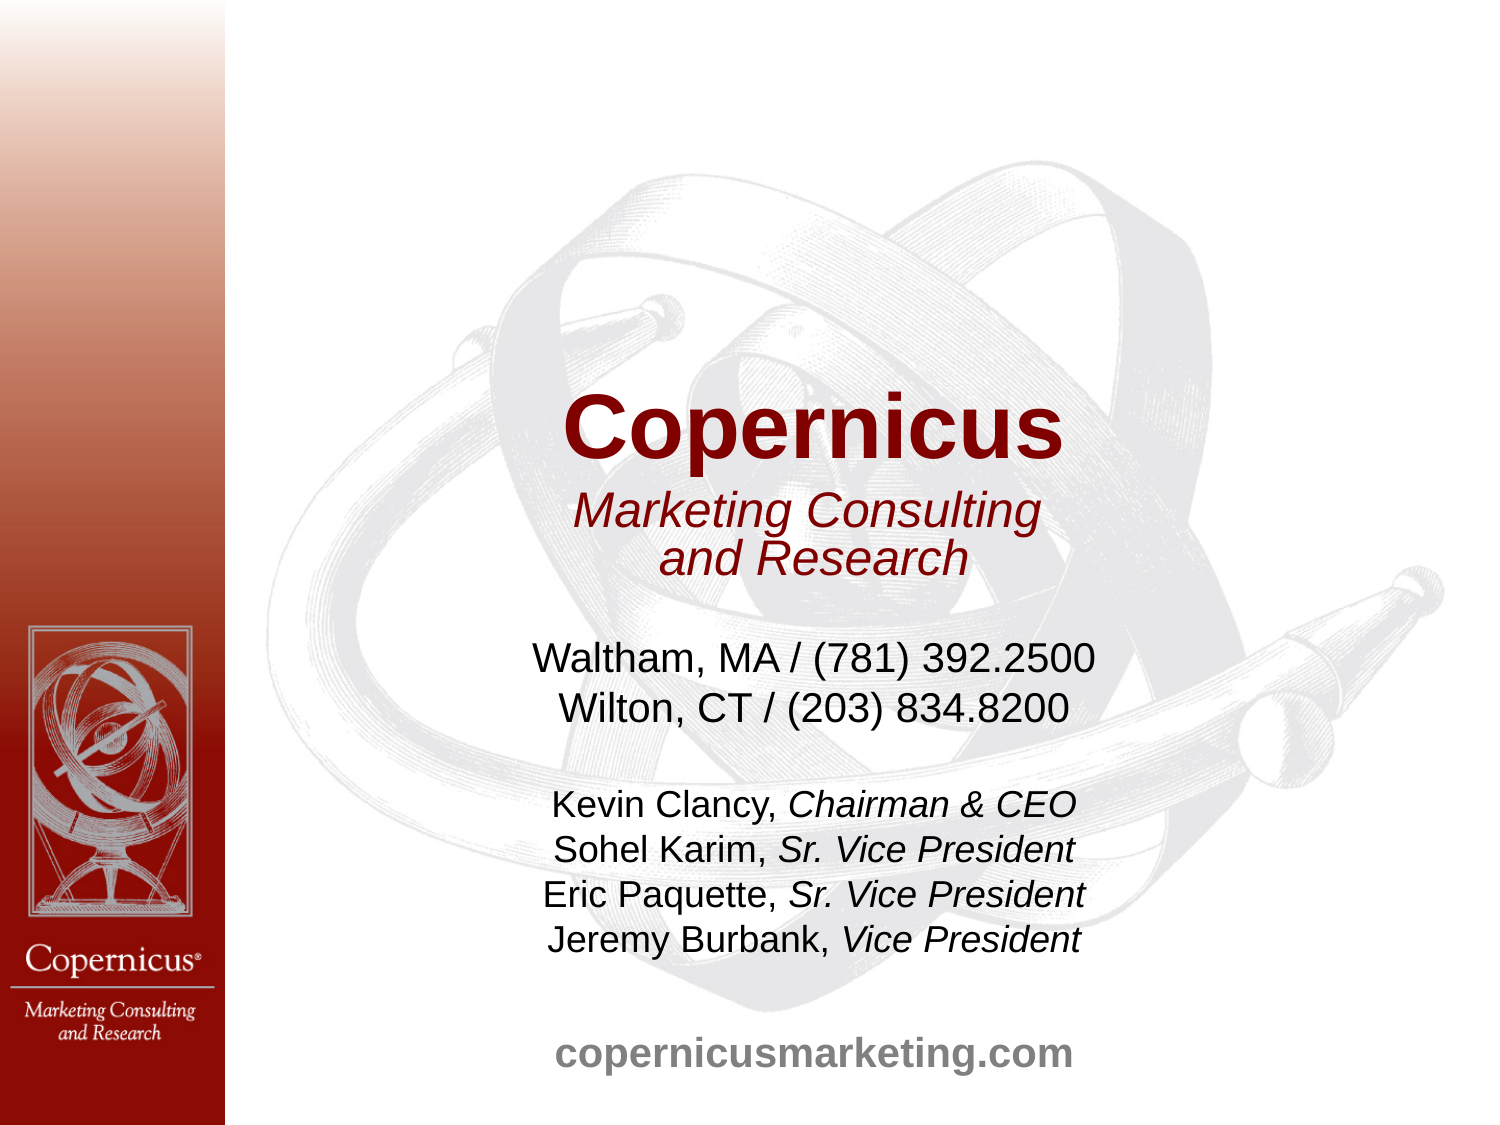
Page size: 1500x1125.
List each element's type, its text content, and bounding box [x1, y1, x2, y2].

picture [245, 141, 1451, 1026]
text_box Copernicus Marketing Consulting and Research Waltham, MA / (781) 392.2500 Wilton, CT / (203) 834.8200 Kevin Clancy, Chairman & CEO Sohel Karim, Sr. Vice President Eric Paquette, Sr. Vice President Jeremy Burbank, Vice President copernicusmarketing.com [395, 1033, 1233, 1084]
picture [0, 0, 225, 1125]
